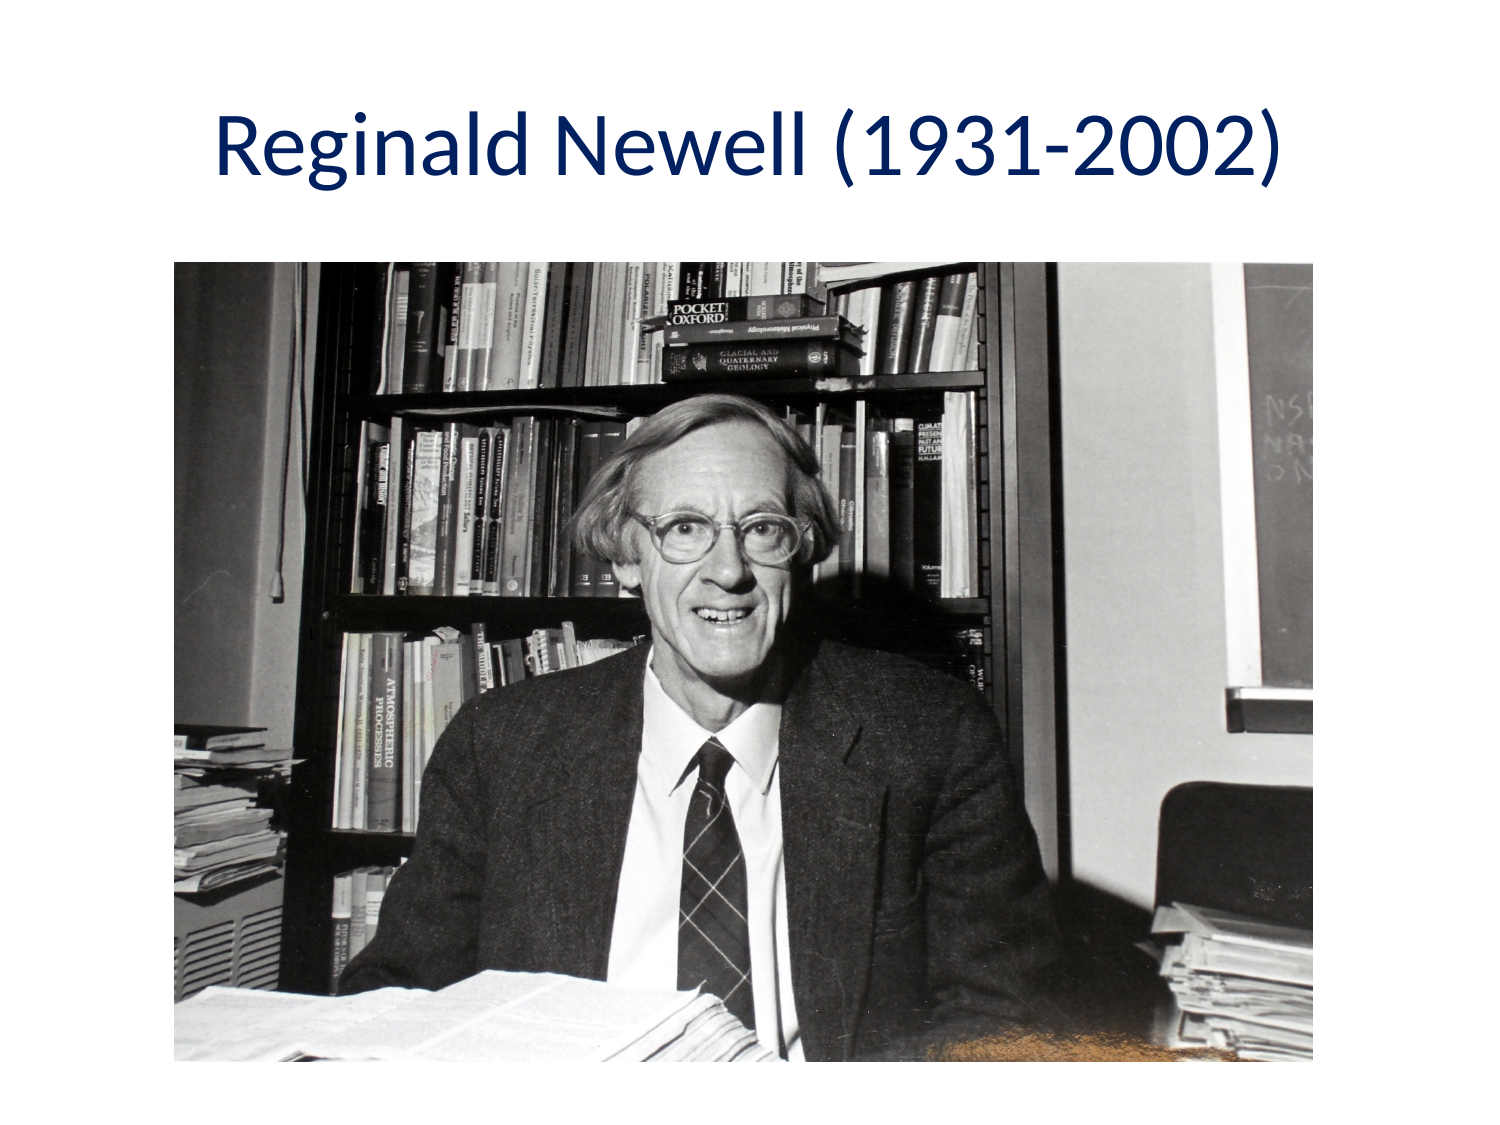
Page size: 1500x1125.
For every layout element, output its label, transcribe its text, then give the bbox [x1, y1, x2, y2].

title Reginald Newell (1931-2002) [75, 45, 1425, 233]
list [174, 262, 1313, 1063]
